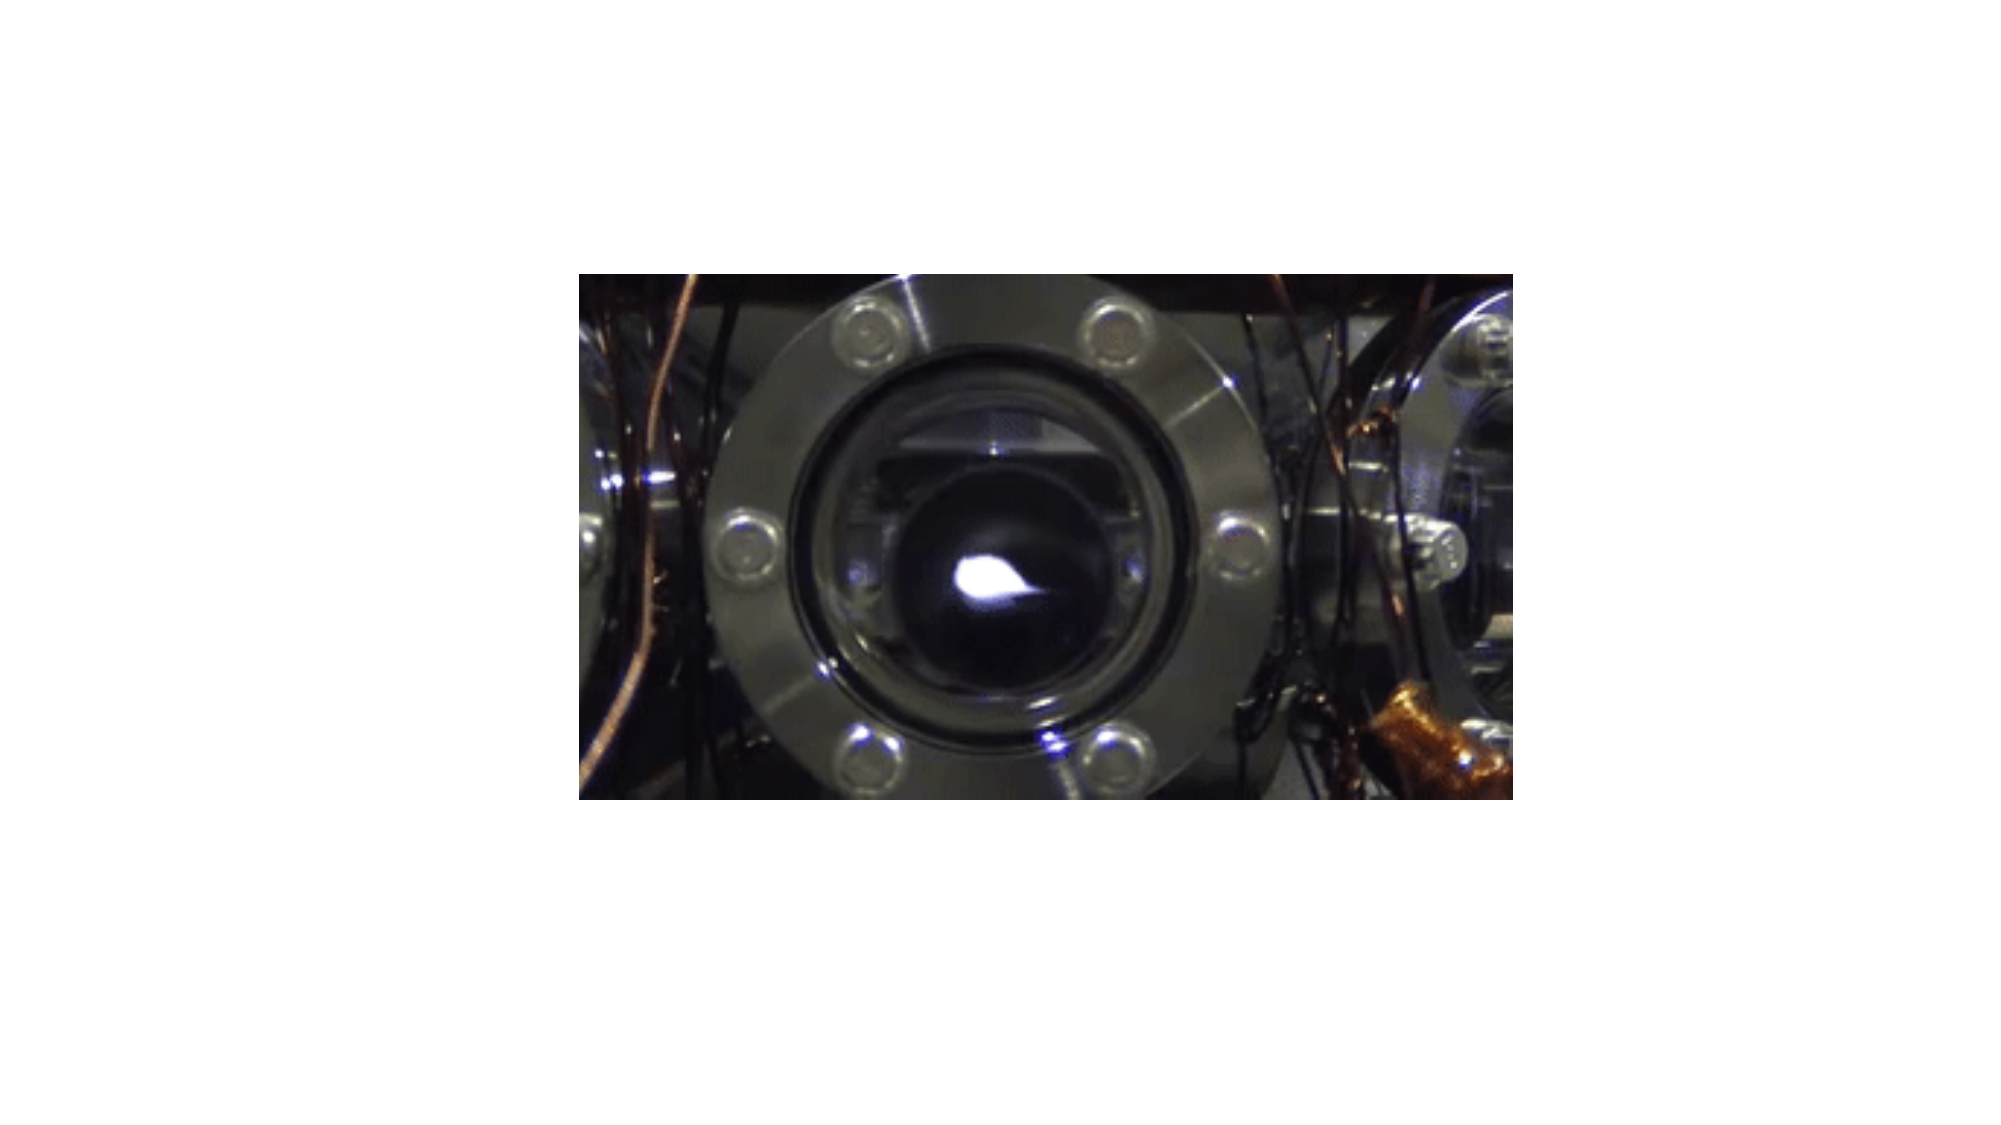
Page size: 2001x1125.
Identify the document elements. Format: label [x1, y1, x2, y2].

picture [578, 274, 1513, 801]
